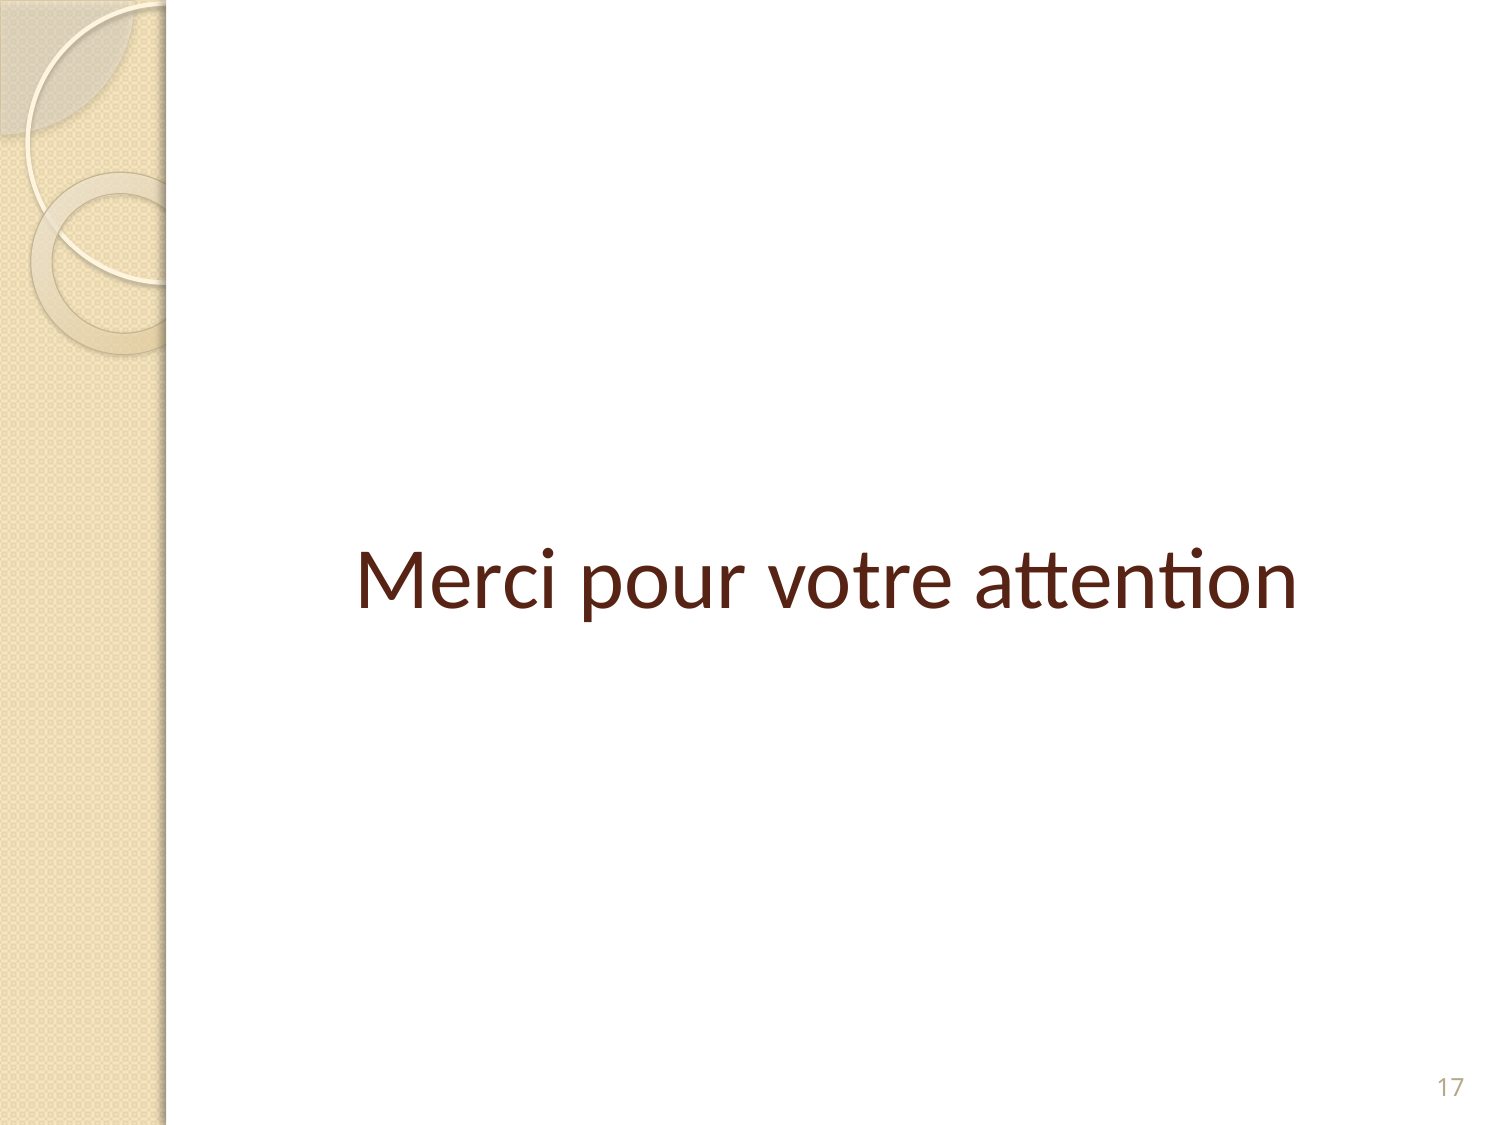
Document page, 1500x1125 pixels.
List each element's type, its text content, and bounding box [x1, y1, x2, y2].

slide_number 17 [1413, 1034, 1488, 1113]
title Merci pour votre attention [152, 479, 1500, 668]
